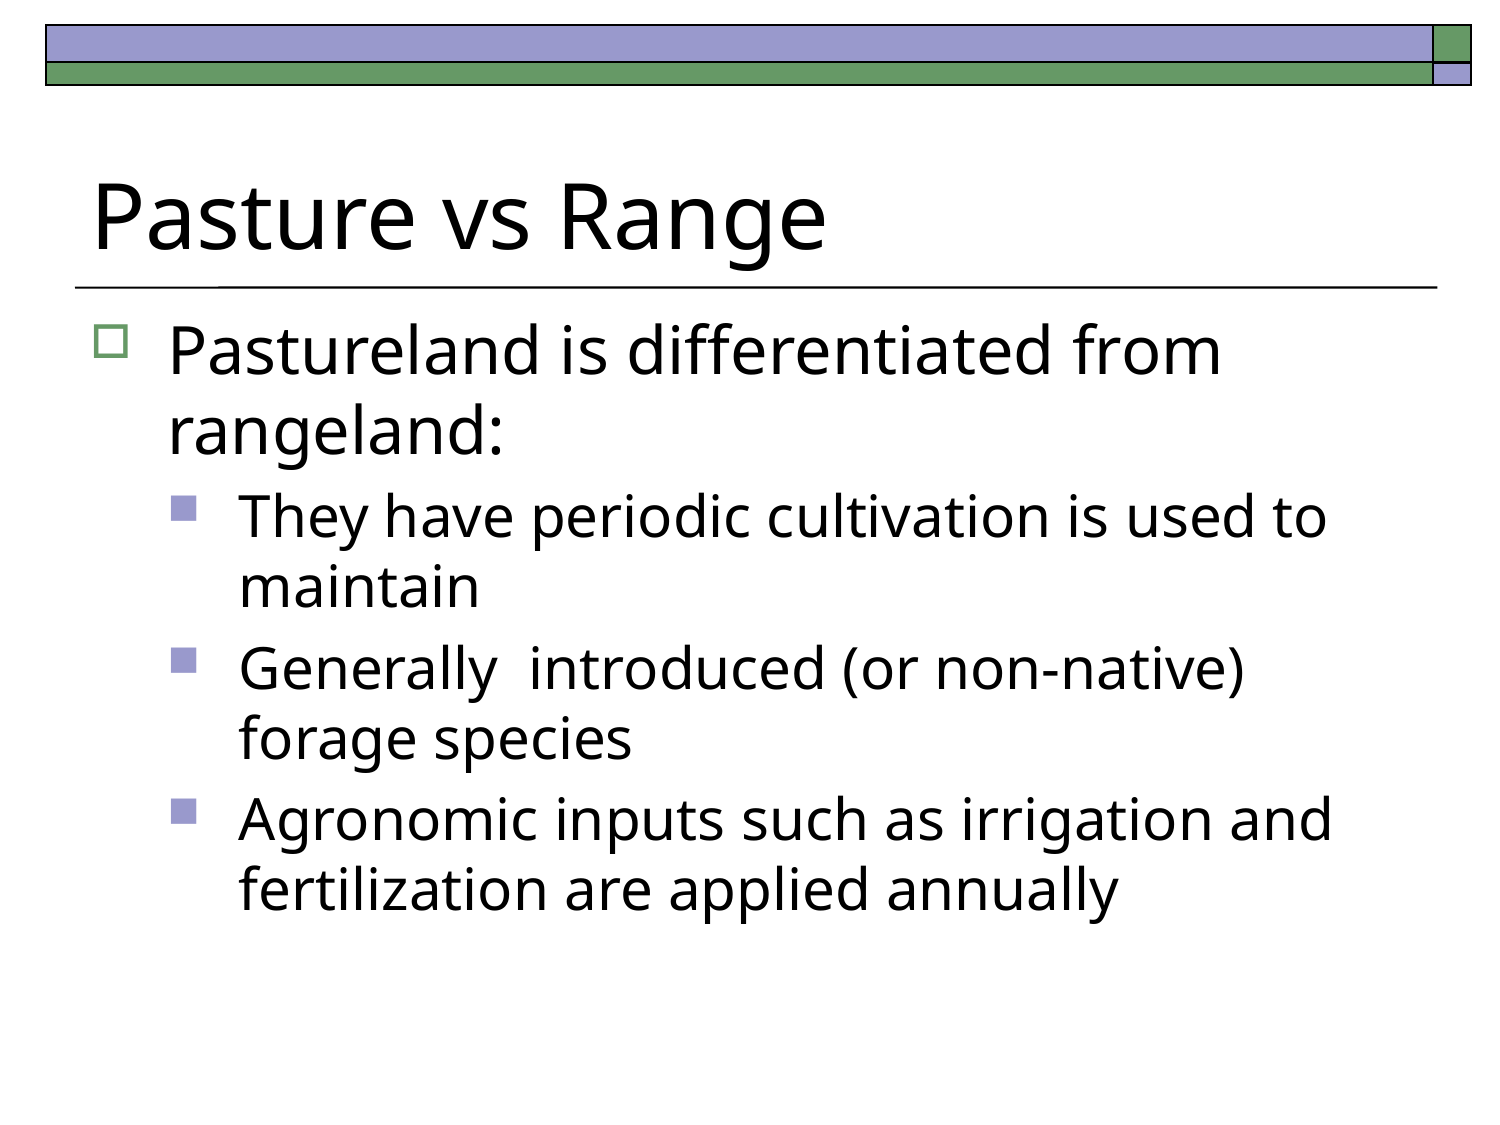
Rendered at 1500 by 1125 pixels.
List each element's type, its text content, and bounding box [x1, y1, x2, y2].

list Pastureland is differentiated from rangeland: They have periodic cultivation is used to maintain Generally introduced (or non-native) forage species Agronomic inputs such as irrigation and fertilization are applied annually [74, 299, 1451, 1006]
title Pasture vs Range [74, 87, 1426, 276]
